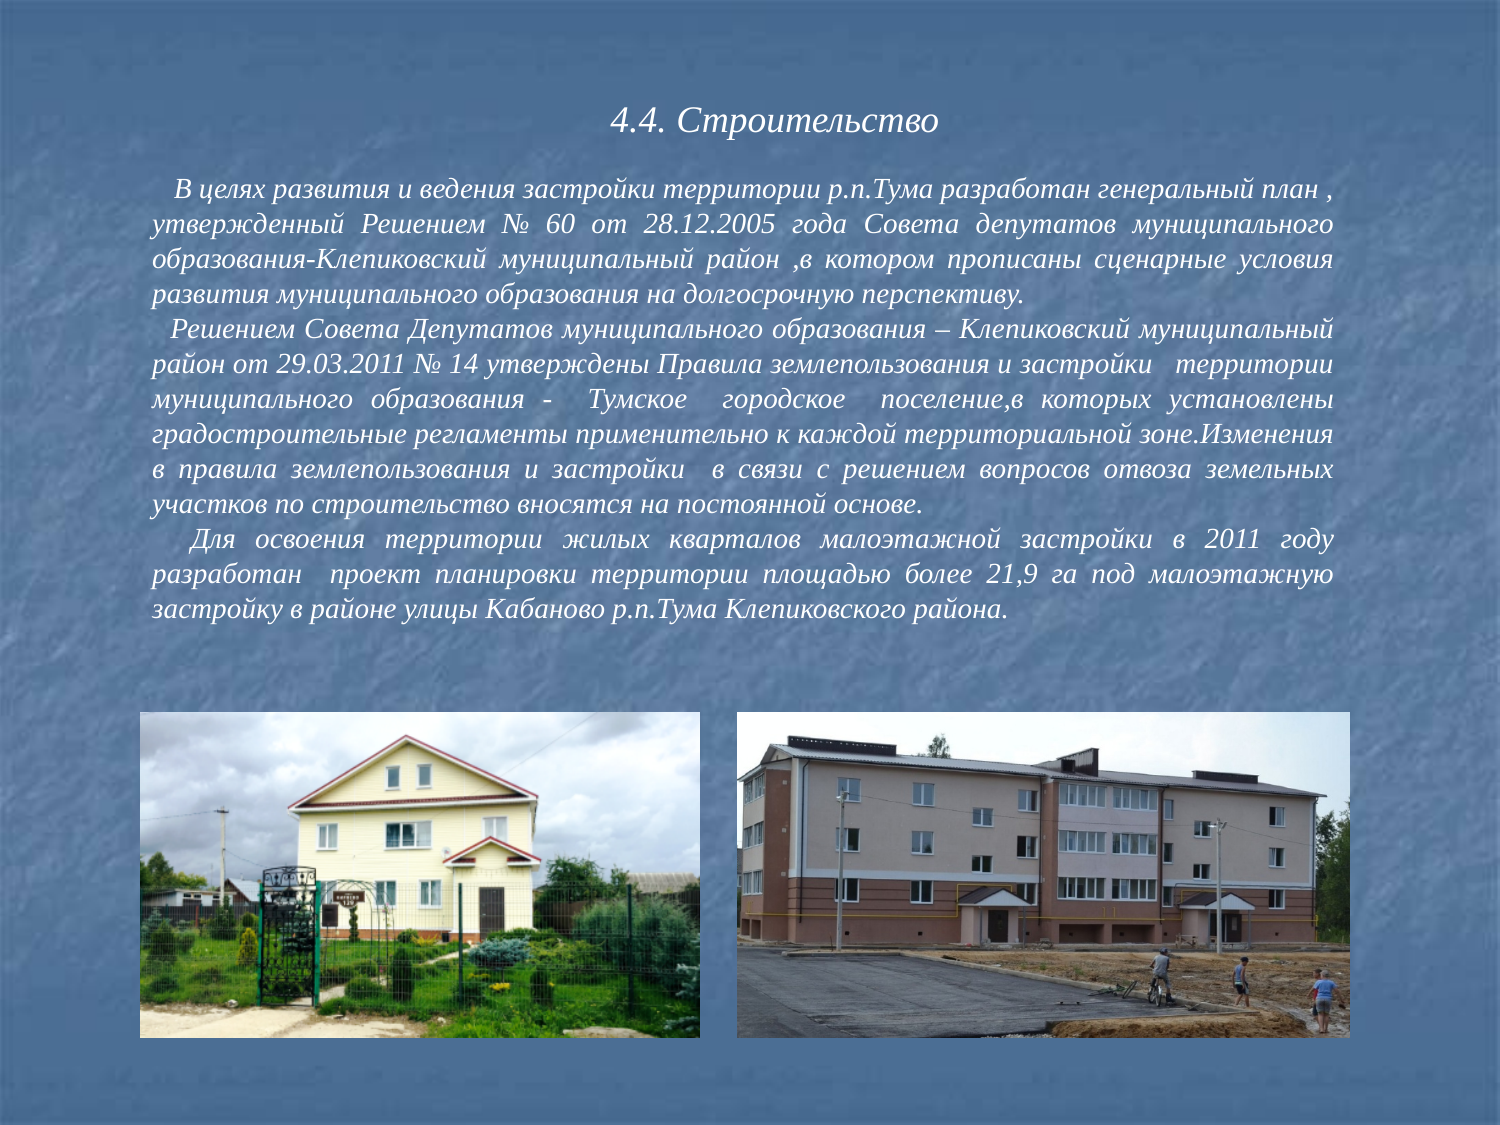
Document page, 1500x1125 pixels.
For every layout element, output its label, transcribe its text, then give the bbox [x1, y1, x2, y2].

text_box 4.4. Строительство [399, 87, 1150, 148]
text_box В целях развития и ведения застройки территории р.п.Тума разработан генеральный план , утвержденный Решением № 60 от 28.12.2005 года Совета депутатов муниципального образования-Клепиковский муниципальный район ,в котором прописаны сценарные условия развития муниципального образования на долгосрочную перспективу. Решением Совета Депутатов муниципального образования – Клепиковский муниципальный район от 29.03.2011 № 14 утверждены Правила землепользования и застройки территории муниципального образования - Тумское городское поселение,в которых установлены градостроительные регламенты применительно к каждой территориальной зоне.Изменения в правила землепользования и застройки в связи с решением вопросов отвоза земельных участков по строительство вносятся на постоянной основе. Для освоения территории жилых кварталов малоэтажной застройки в 2011 году разработан проект планировки территории площадью более 21,9 га под малоэтажную застройку в районе улицы Кабаново р.п.Тума Клепиковского района. [137, 162, 1350, 632]
picture [0, 0, 1500, 1125]
